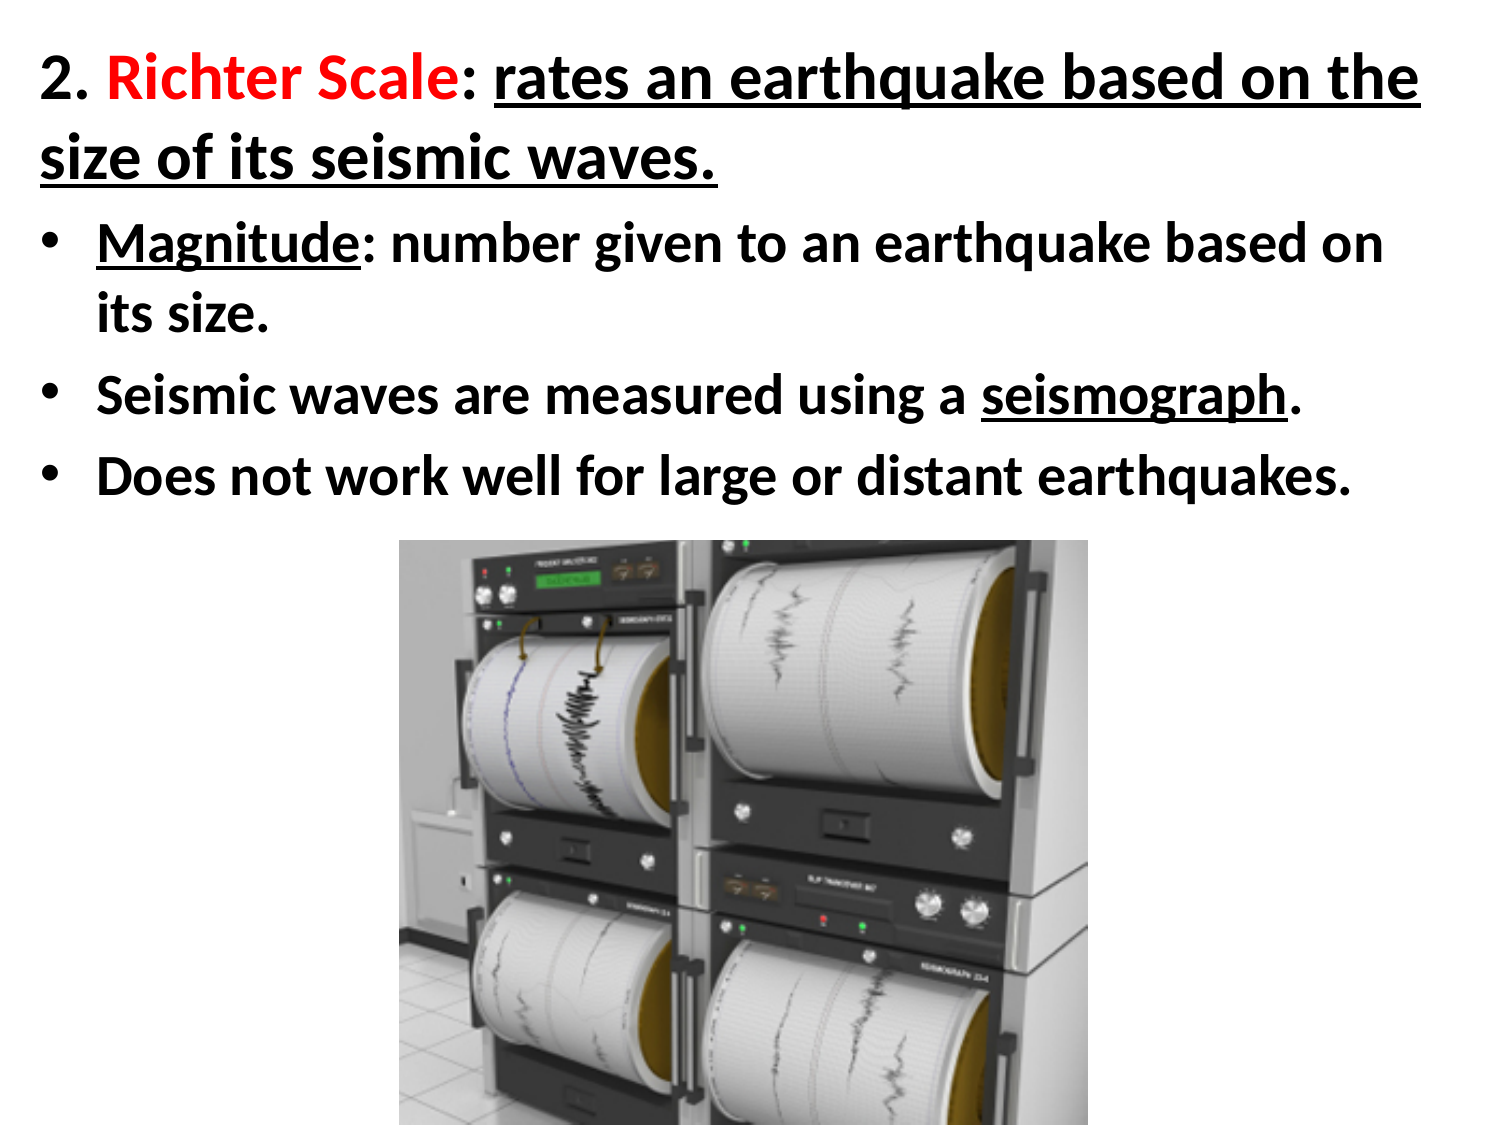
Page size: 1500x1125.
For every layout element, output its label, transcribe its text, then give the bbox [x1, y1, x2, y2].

list 2. Richter Scale: rates an earthquake based on the size of its seismic waves. Magnitude: number given to an earthquake based on its size. Seismic waves are measured using a seismograph. Does not work well for large or distant earthquakes. [24, 24, 1463, 1075]
picture [399, 540, 1088, 1125]
